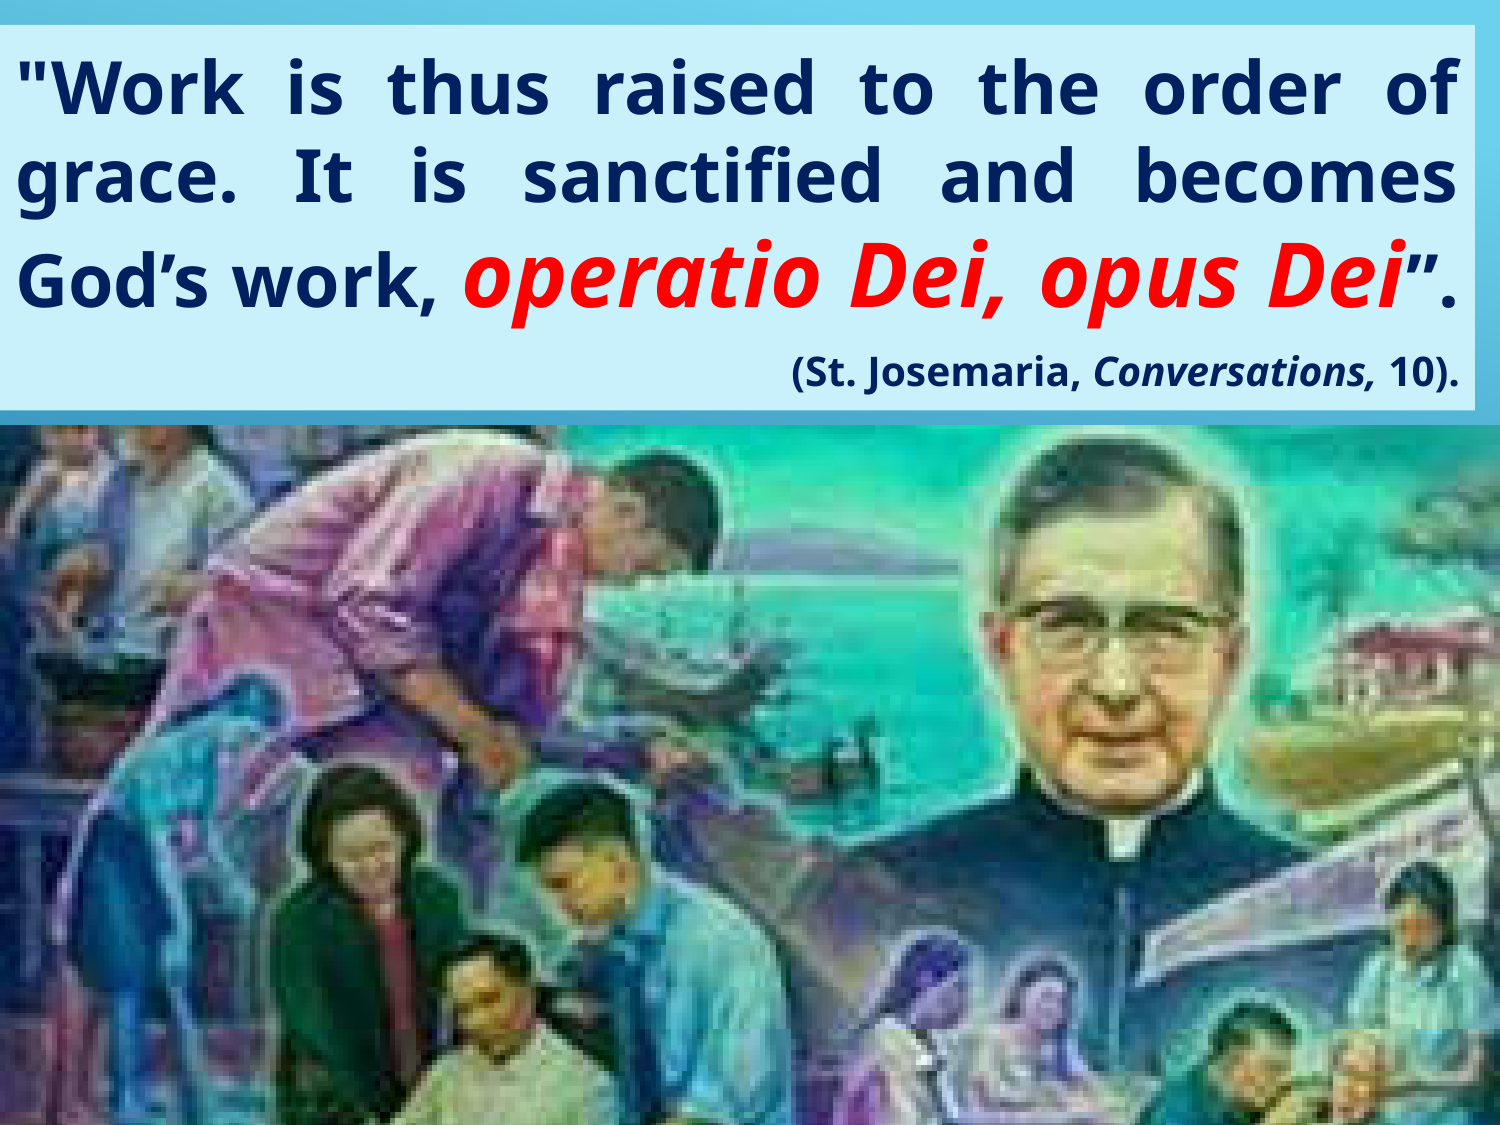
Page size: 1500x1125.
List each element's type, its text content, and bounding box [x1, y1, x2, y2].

picture [0, 424, 1500, 1125]
list "Work is thus raised to the order of grace. It is sanctified and becomes God’s work, operatio Dei, opus Dei”. (St. Josemaria, Conversations, 10). [0, 24, 1475, 411]
